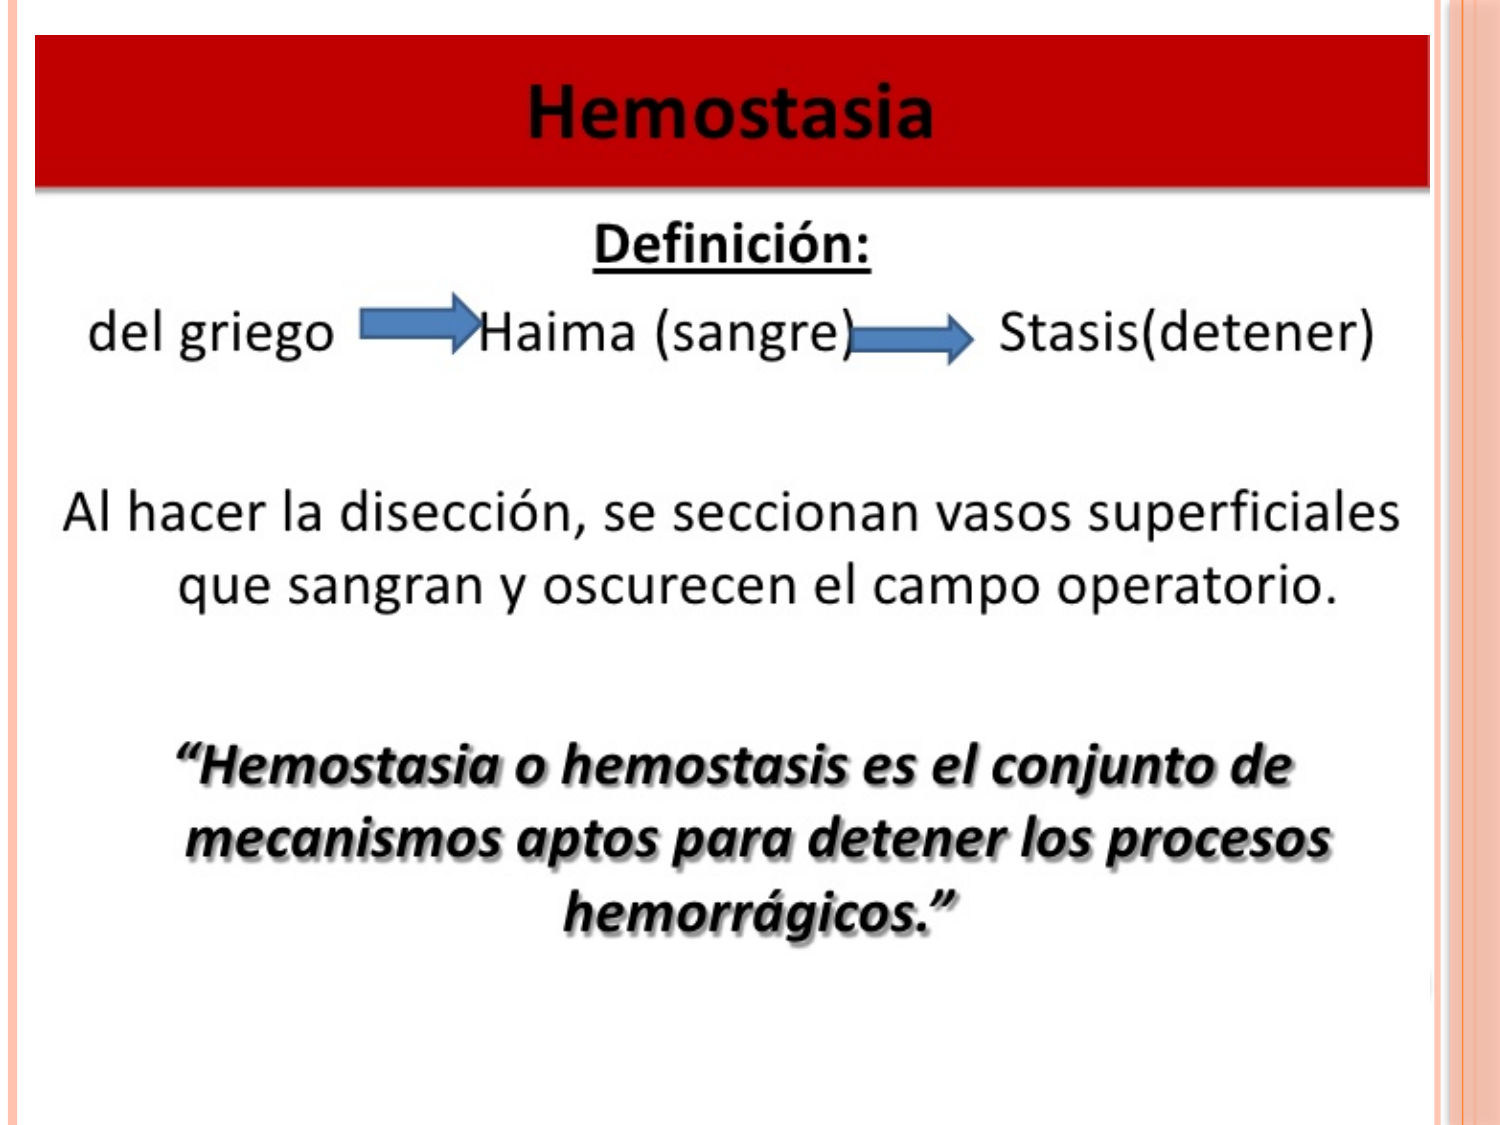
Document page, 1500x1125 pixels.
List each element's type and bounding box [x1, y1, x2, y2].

picture [34, 34, 1431, 1082]
